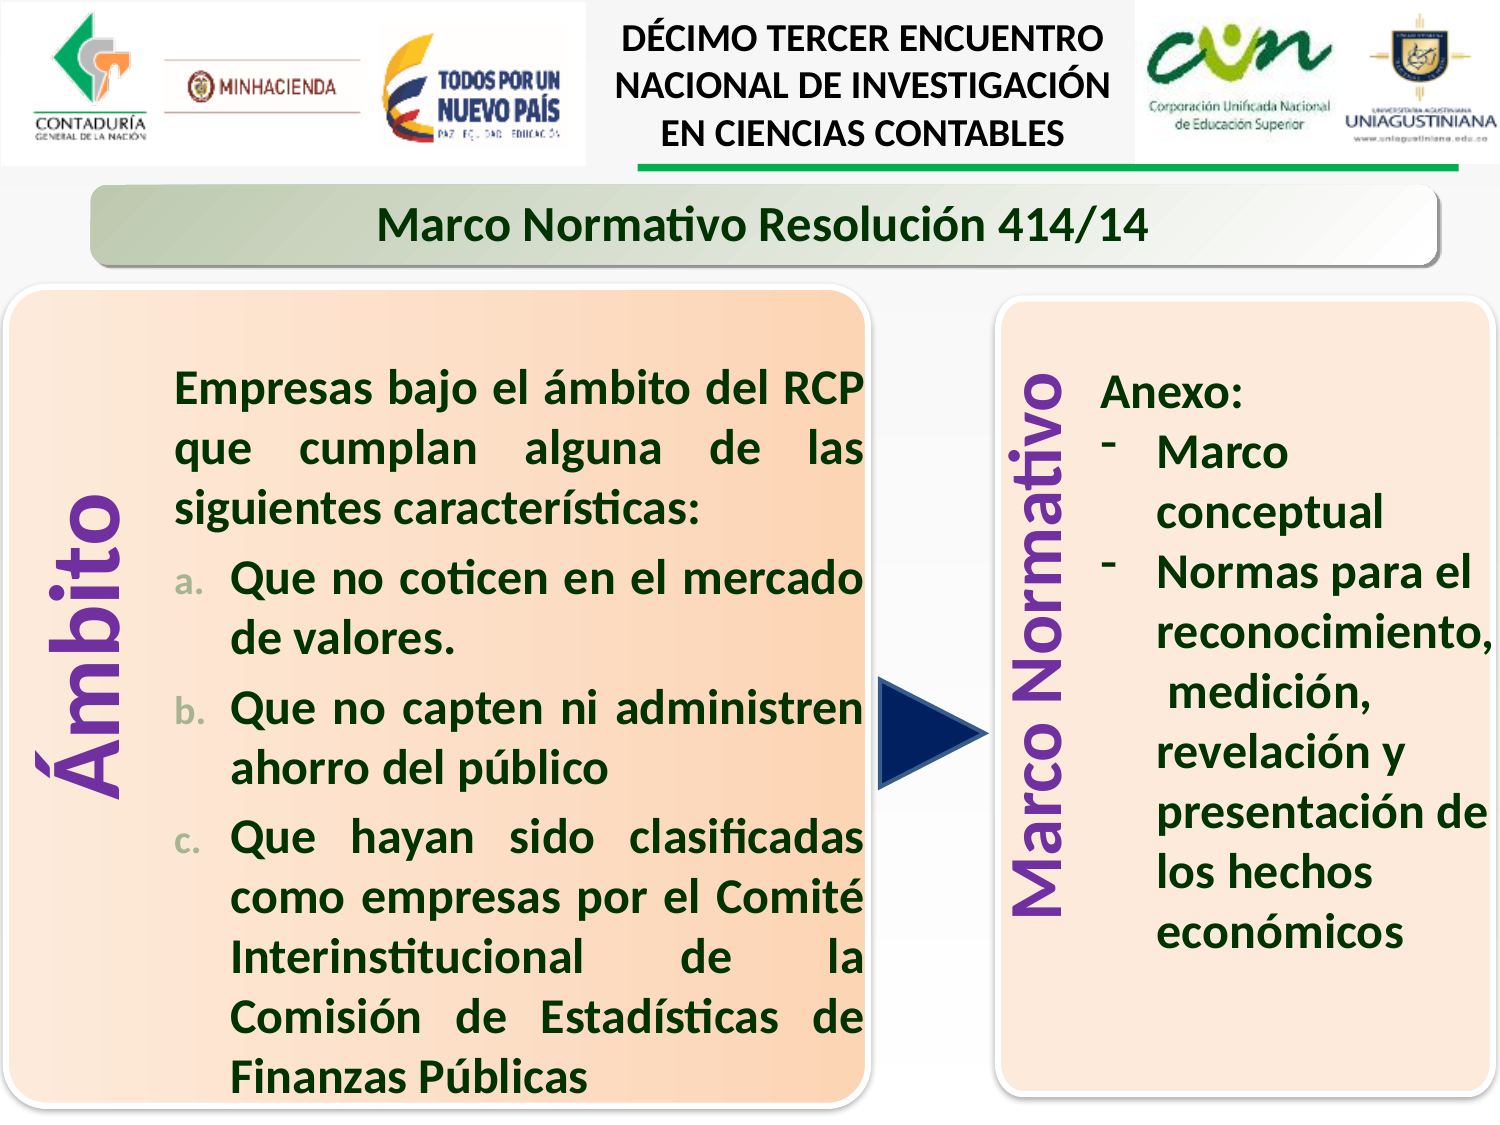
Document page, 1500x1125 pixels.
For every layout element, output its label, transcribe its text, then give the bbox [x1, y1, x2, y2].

text_box Empresas bajo el ámbito del RCP que cumplan alguna de las siguientes características: Que no coticen en el mercado de valores. Que no capten ni administren ahorro del público Que hayan sido clasificadas como empresas por el Comité Interinstitucional de la Comisión de Estadísticas de Finanzas Públicas [159, 286, 880, 1112]
text_box Ámbito [5, 286, 159, 1106]
picture [26, 7, 367, 148]
text_box Marco Normativo Resolución 414/14 [90, 184, 1437, 265]
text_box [997, 298, 1500, 1095]
text_box [880, 679, 985, 787]
picture [379, 23, 569, 149]
picture [1135, 0, 1500, 164]
